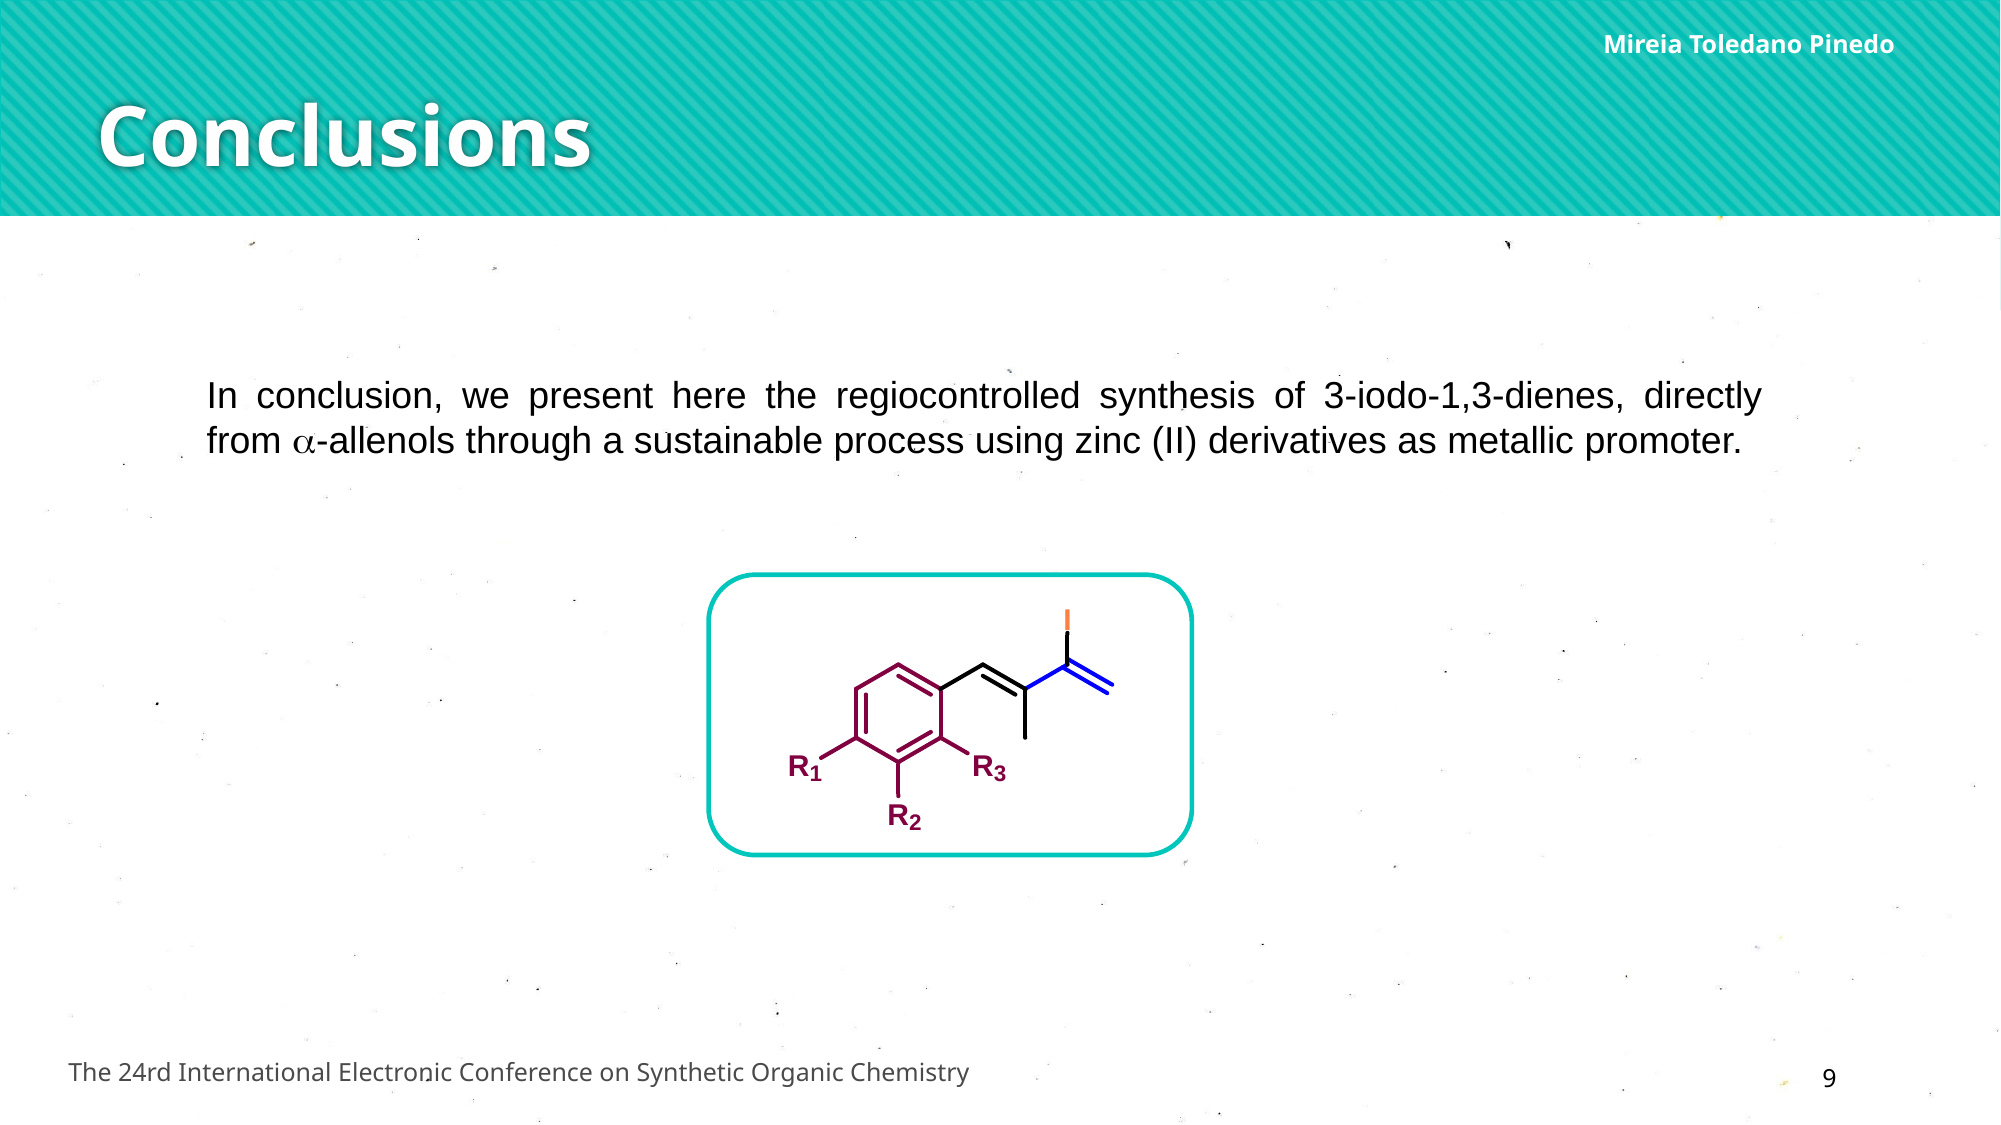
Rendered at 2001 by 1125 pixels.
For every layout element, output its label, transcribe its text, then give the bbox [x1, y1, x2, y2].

picture [0, 215, 2000, 1125]
text_box Mireia Toledano Pinedo [1588, 20, 1992, 66]
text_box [781, 595, 1119, 835]
title Conclusions [81, 31, 1534, 191]
